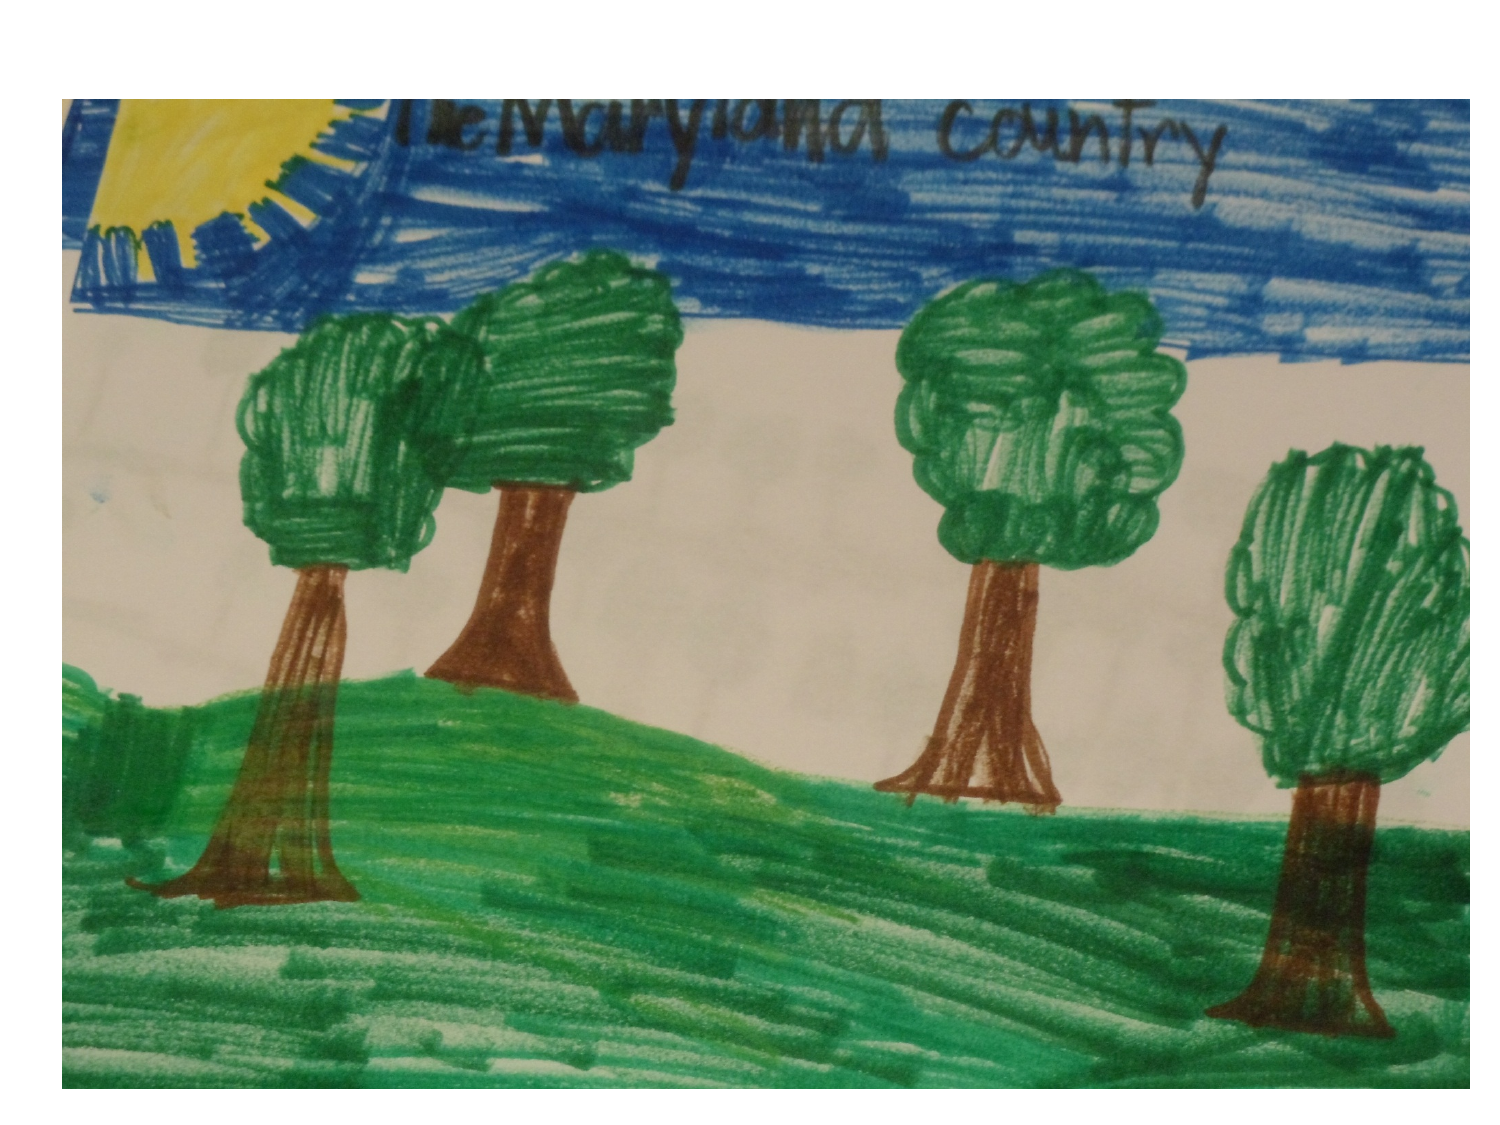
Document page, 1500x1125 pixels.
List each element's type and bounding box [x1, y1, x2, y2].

picture [62, 99, 1470, 1089]
